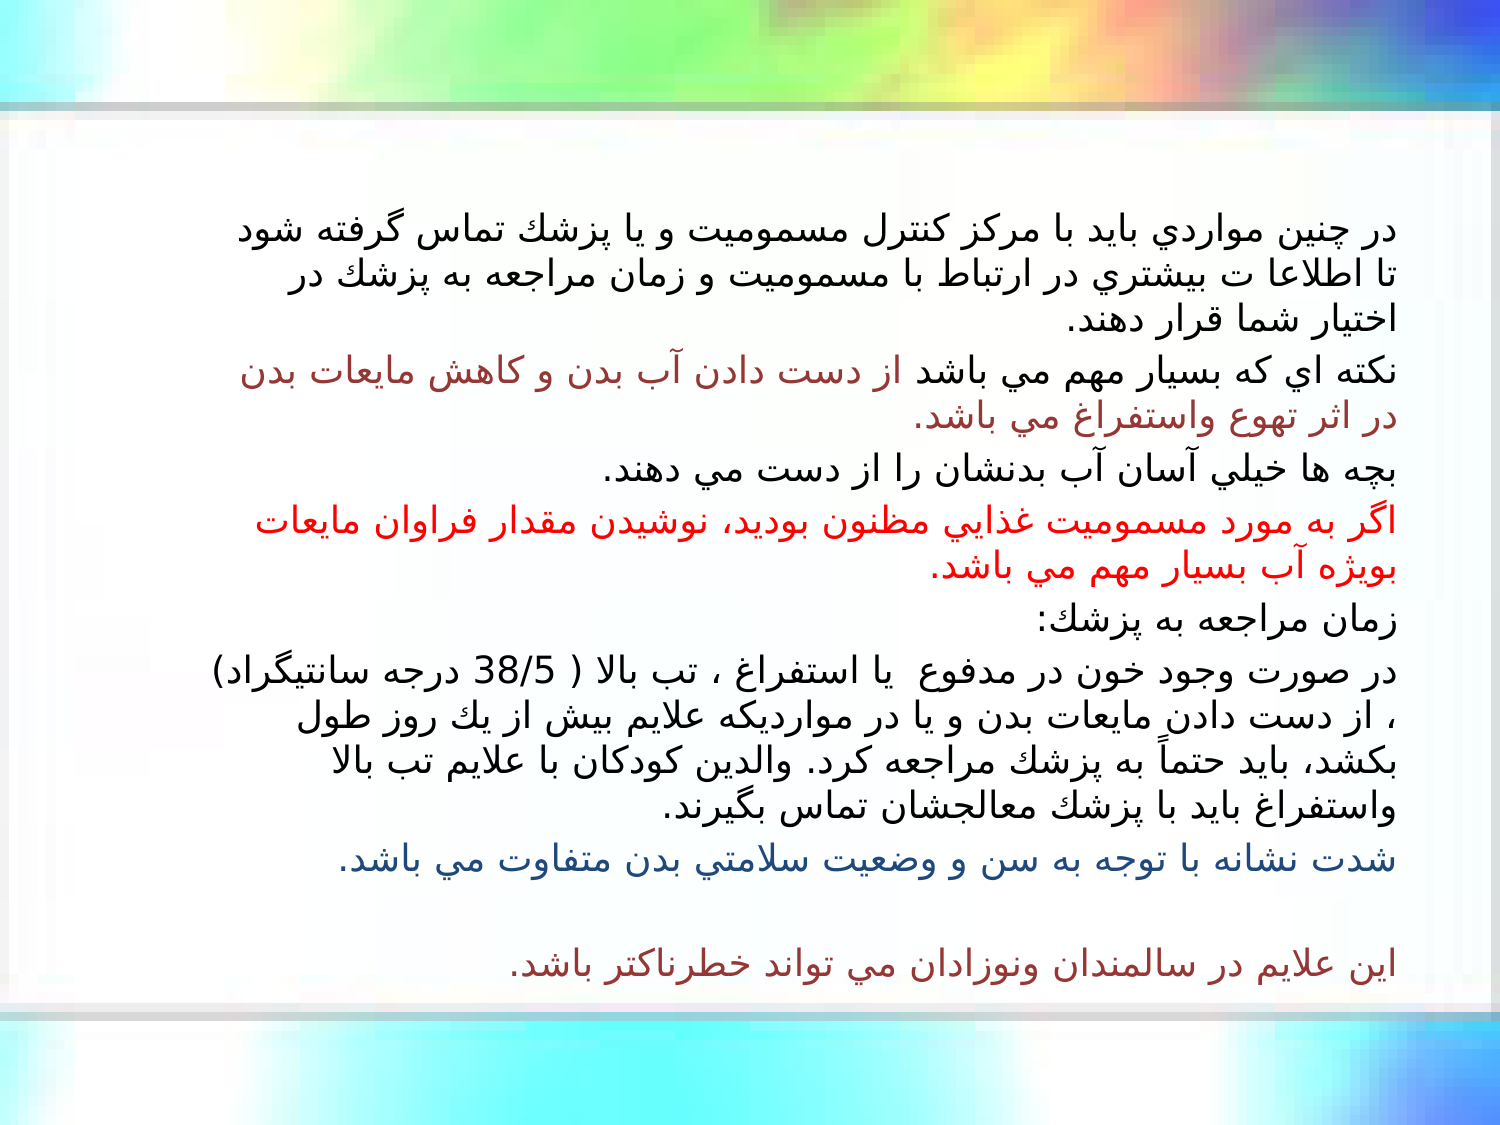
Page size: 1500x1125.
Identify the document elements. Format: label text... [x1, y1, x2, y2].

picture [0, 0, 1500, 1125]
list در چنين مواردي بايد با مركز كنترل مسموميت و يا پزشك تماس گرفته شود تا اطلاعا ت بيشتري در ارتباط با مسموميت و زمان مراجعه به پزشك در اختيار شما قرار دهند. نكته اي كه بسيار مهم مي باشد از دست دادن آب بدن و كاهش مايعات بدن در اثر تهوع واستفراغ مي باشد. بچه ها خيلي آسان آب بدنشان را از دست مي دهند. اگر به مورد مسموميت غذايي مظنون بوديد، نوشيدن مقدار فراوان مايعات بويژه آب بسيار مهم مي باشد. زمان مراجعه به پزشك: در صورت وجود خون در مدفوع یا استفراغ ، تب بالا ( 38/5 درجه سانتیگراد) ، از دست دادن مایعات بدن و یا در مواردیکه علايم بيش از يك روز طول بكشد، بايد حتماً به پزشك مراجعه كرد. والدين كودكان با علايم تب بالا واستفراغ بايد با پزشك معالجشان تماس بگيرند. شدت نشانه با توجه به سن و وضعيت سلامتي بدن متفاوت مي باشد. اين علايم در سالمندان ونوزادان مي تواند خطرناكتر باشد. [194, 196, 1414, 939]
